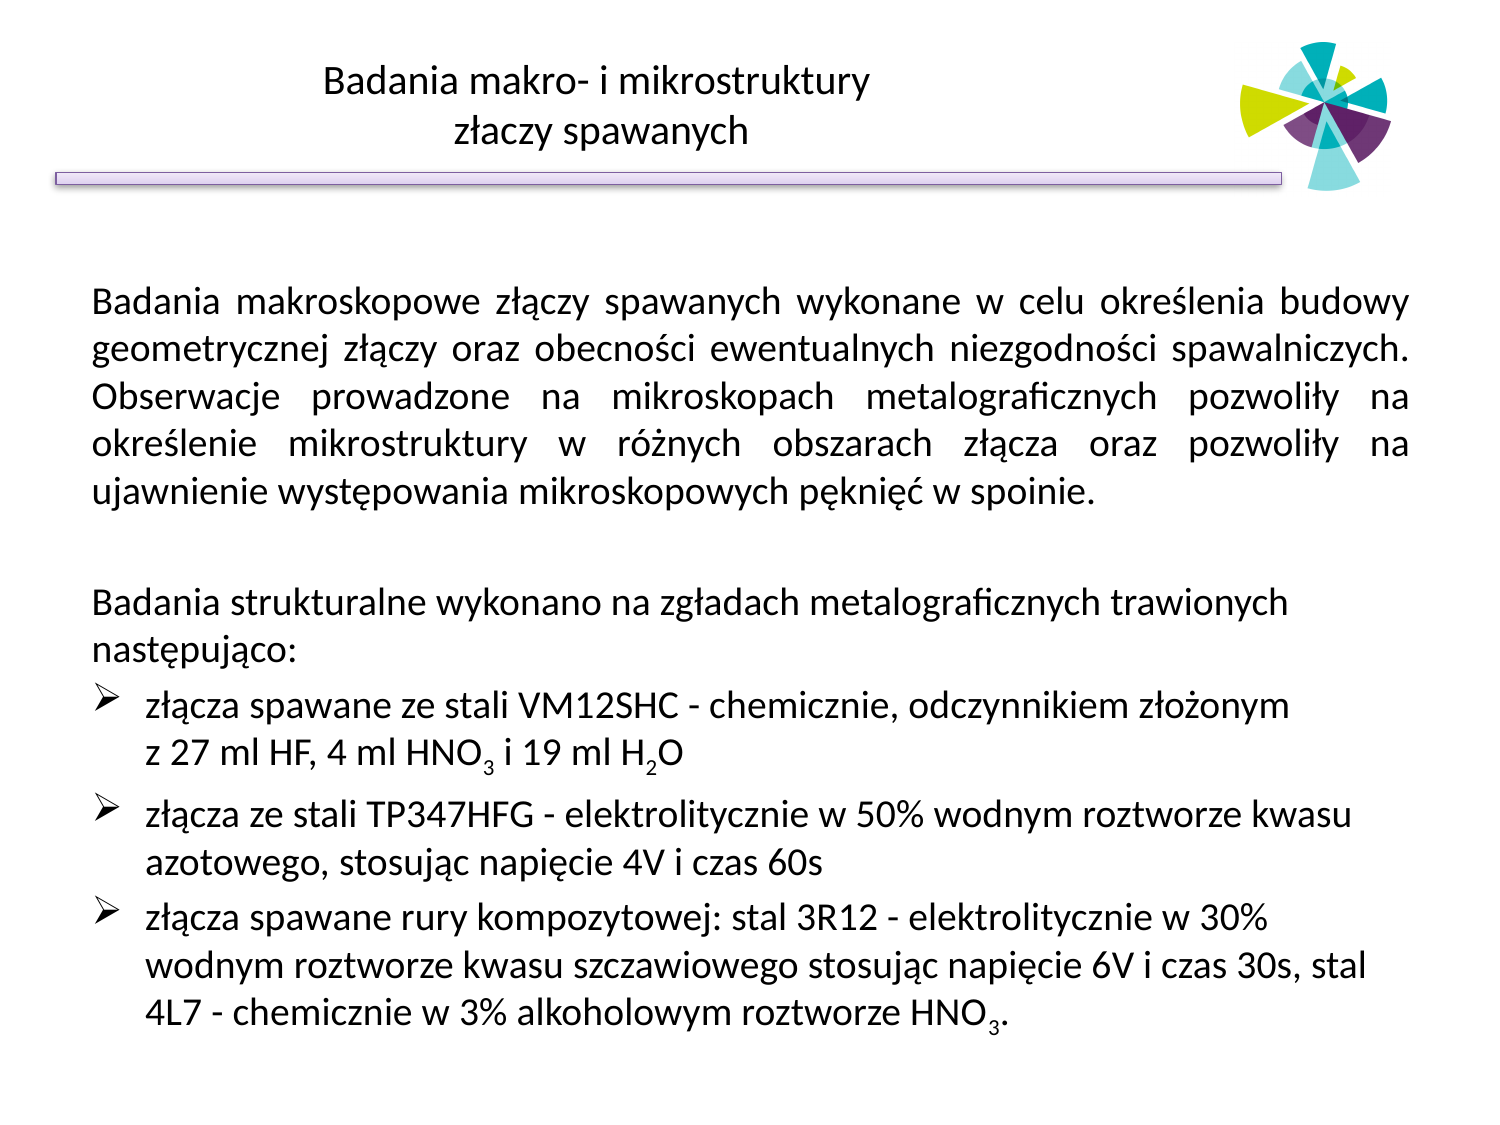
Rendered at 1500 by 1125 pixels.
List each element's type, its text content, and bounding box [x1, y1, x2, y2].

picture [1234, 42, 1391, 197]
title Badania makro- i mikrostruktury złaczy spawanych [75, 45, 1128, 161]
text_box [55, 172, 1228, 185]
list Badania makroskopowe złączy spawanych wykonane w celu określenia budowy geometrycznej złączy oraz obecności ewentualnych niezgodności spawalniczych. Obserwacje prowadzone na mikroskopach metalograficznych pozwoliły na określenie mikrostruktury w różnych obszarach złącza oraz pozwoliły na ujawnienie występowania mikroskopowych pęknięć w spoinie. Badania strukturalne wykonano na zgładach metalograficznych trawionych następująco: złącza spawane ze stali VM12SHC - chemicznie, odczynnikiem złożonym z 27 ml HF, 4 ml HNO3 i 19 ml H2O złącza ze stali TP347HFG - elektrolitycznie w 50% wodnym roztworze kwasu azotowego, stosując napięcie 4V i czas 60s złącza spawane rury kompozytowej: stal 3R12 - elektrolitycznie w 30% wodnym roztworze kwasu szczawiowego stosując napięcie 6V i czas 30s, stal 4L7 - chemicznie w 3% alkoholowym roztworze HNO3. [76, 267, 1427, 1053]
